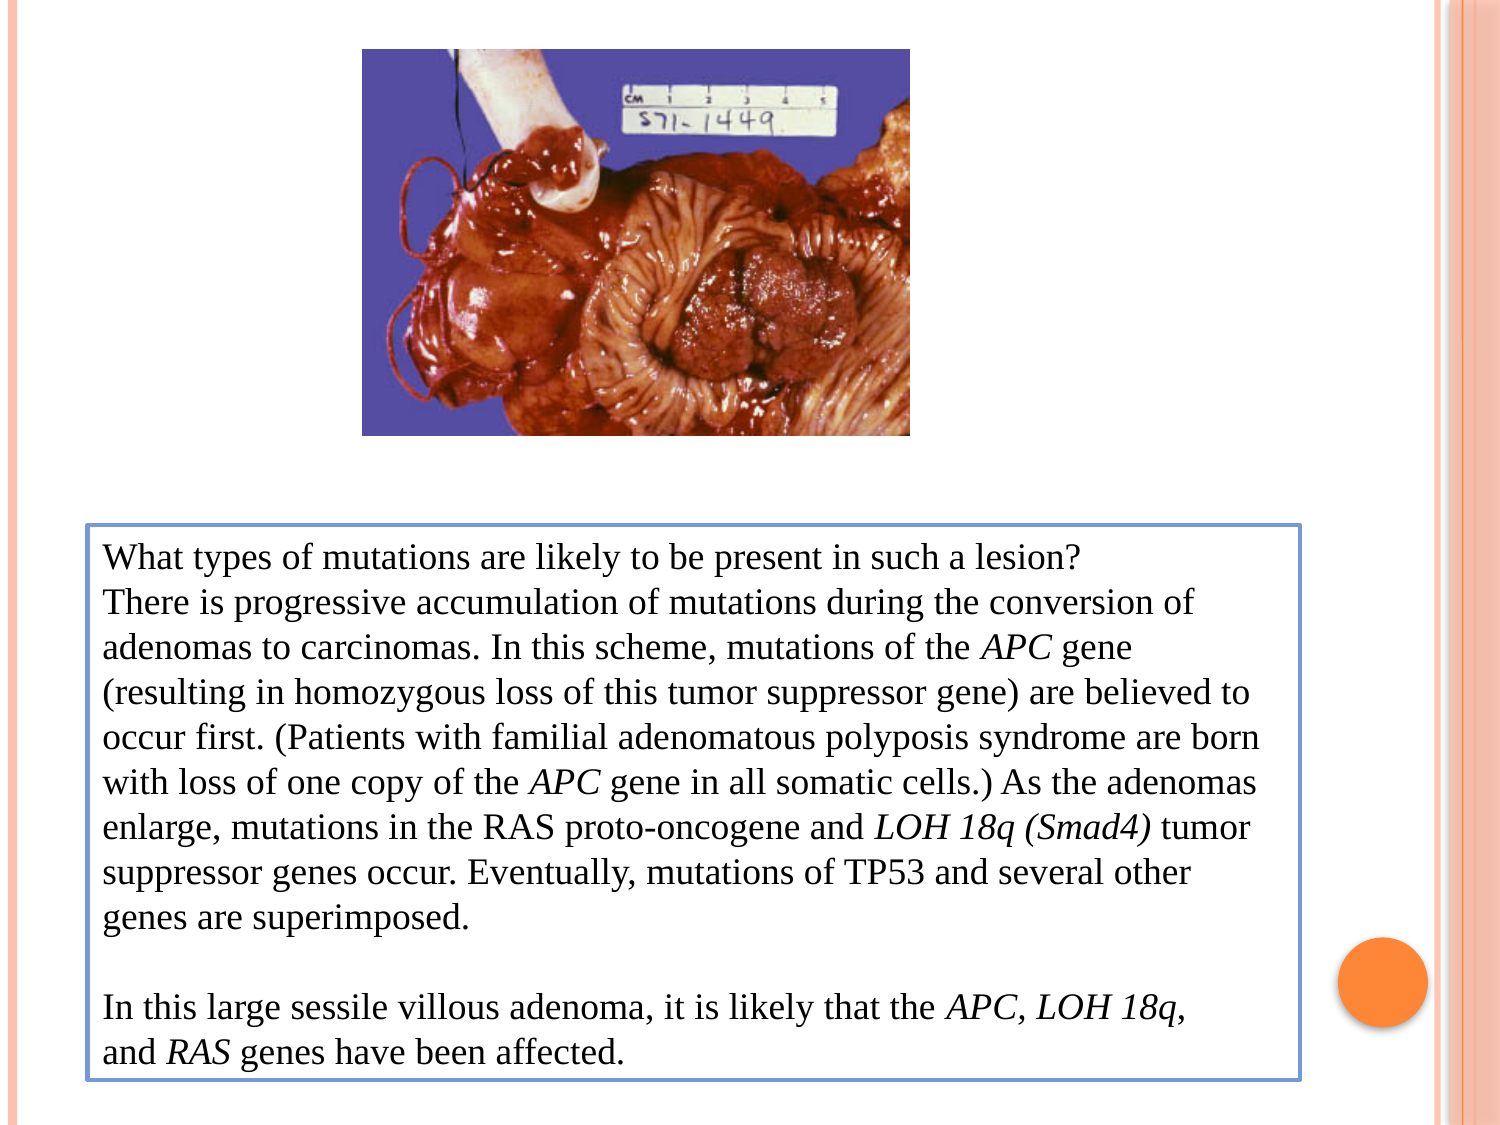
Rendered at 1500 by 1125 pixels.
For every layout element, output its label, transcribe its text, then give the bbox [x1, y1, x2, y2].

text_box What types of mutations are likely to be present in such a lesion? There is progressive accumulation of mutations during the conversion of adenomas to carcinomas. In this scheme, mutations of the APC gene (resulting in homozygous loss of this tumor suppressor gene) are believed to occur first. (Patients with familial adenomatous polyposis syndrome are born with loss of one copy of the APC gene in all somatic cells.) As the adenomas enlarge, mutations in the RAS proto-oncogene and LOH 18q (Smad4) tumor suppressor genes occur. Eventually, mutations of TP53 and several other genes are superimposed. In this large sessile villous adenoma, it is likely that the APC, LOH 18q, and RAS genes have been affected. [85, 523, 1302, 1082]
picture [361, 49, 910, 437]
